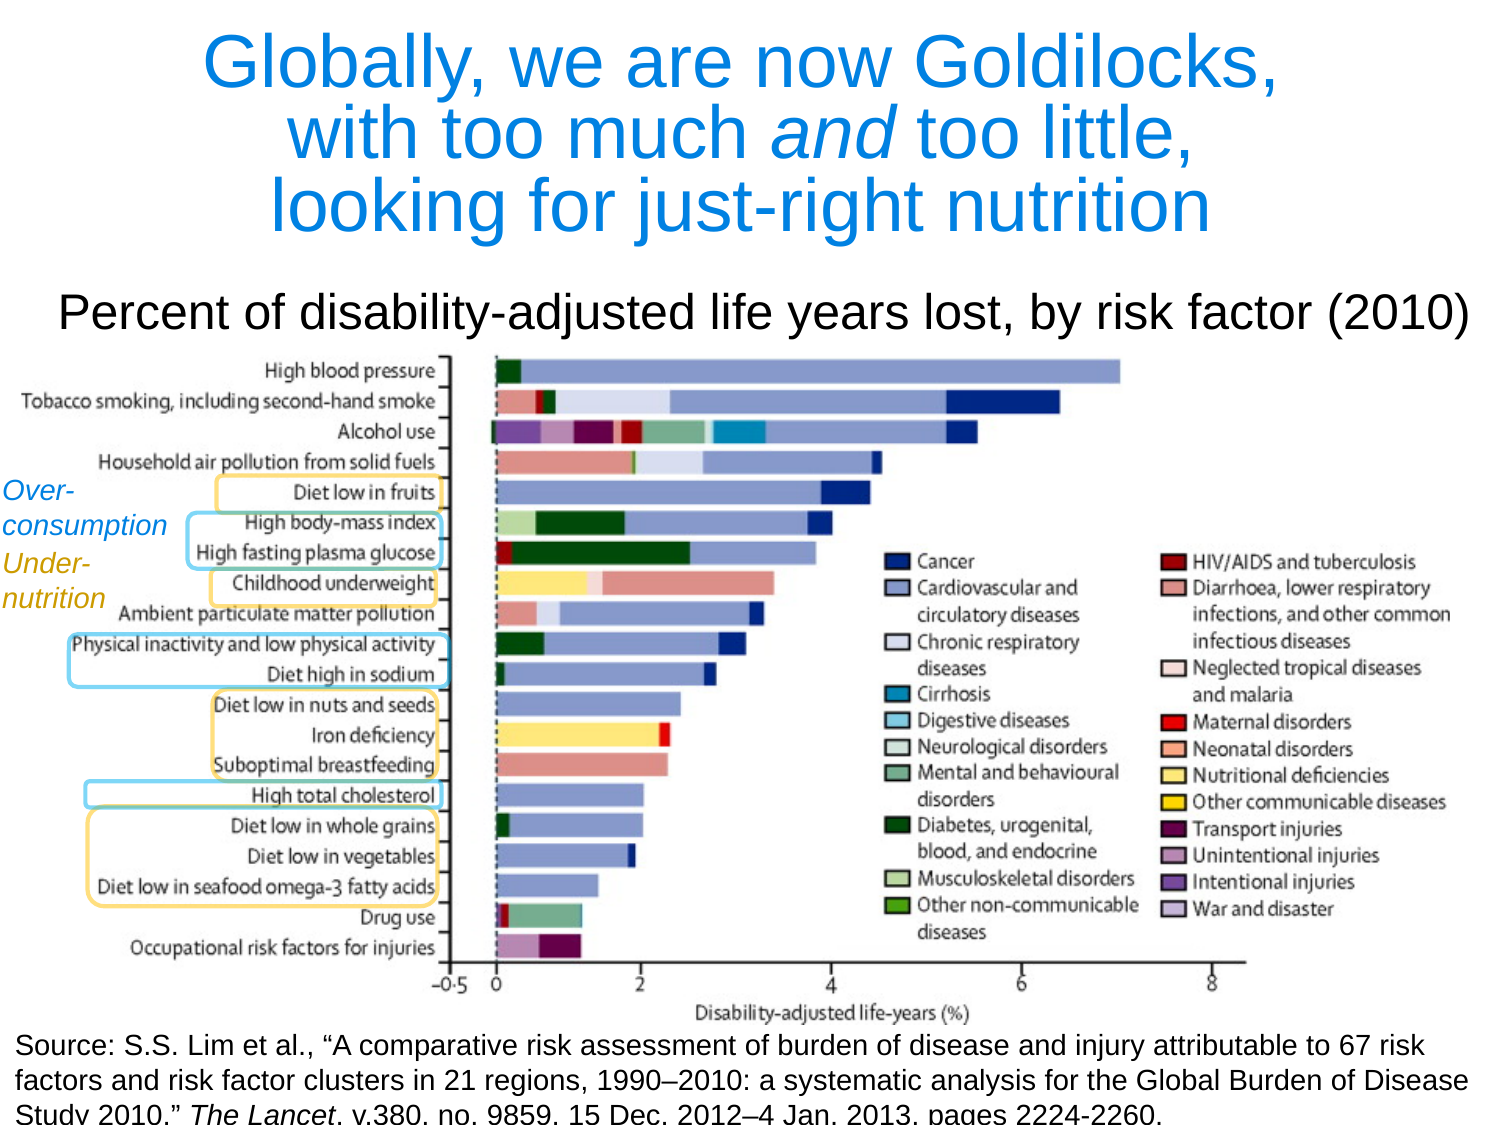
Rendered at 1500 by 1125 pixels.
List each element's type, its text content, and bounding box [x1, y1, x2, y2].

text_box Percent of disability-adjusted life years lost, by risk factor (2010) [29, 262, 1500, 357]
text_box Under-nutrition [0, 549, 16, 623]
picture [21, 347, 1488, 1026]
text_box Over-consumption [0, 464, 16, 549]
title Globally, we are now Goldilocks, with too much and too little, looking for just-right nutrition [0, 24, 1500, 251]
text_box Source: S.S. Lim et al., “A comparative risk assessment of burden of disease and injury attributable to 67 risk factors and risk factor clusters in 21 regions, 1990–2010: a systematic analysis for the Global Burden of Disease Study 2010,” The Lancet, v.380, no. 9859, 15 Dec. 2012–4 Jan. 2013, pages 2224-2260. [0, 1018, 1500, 1125]
